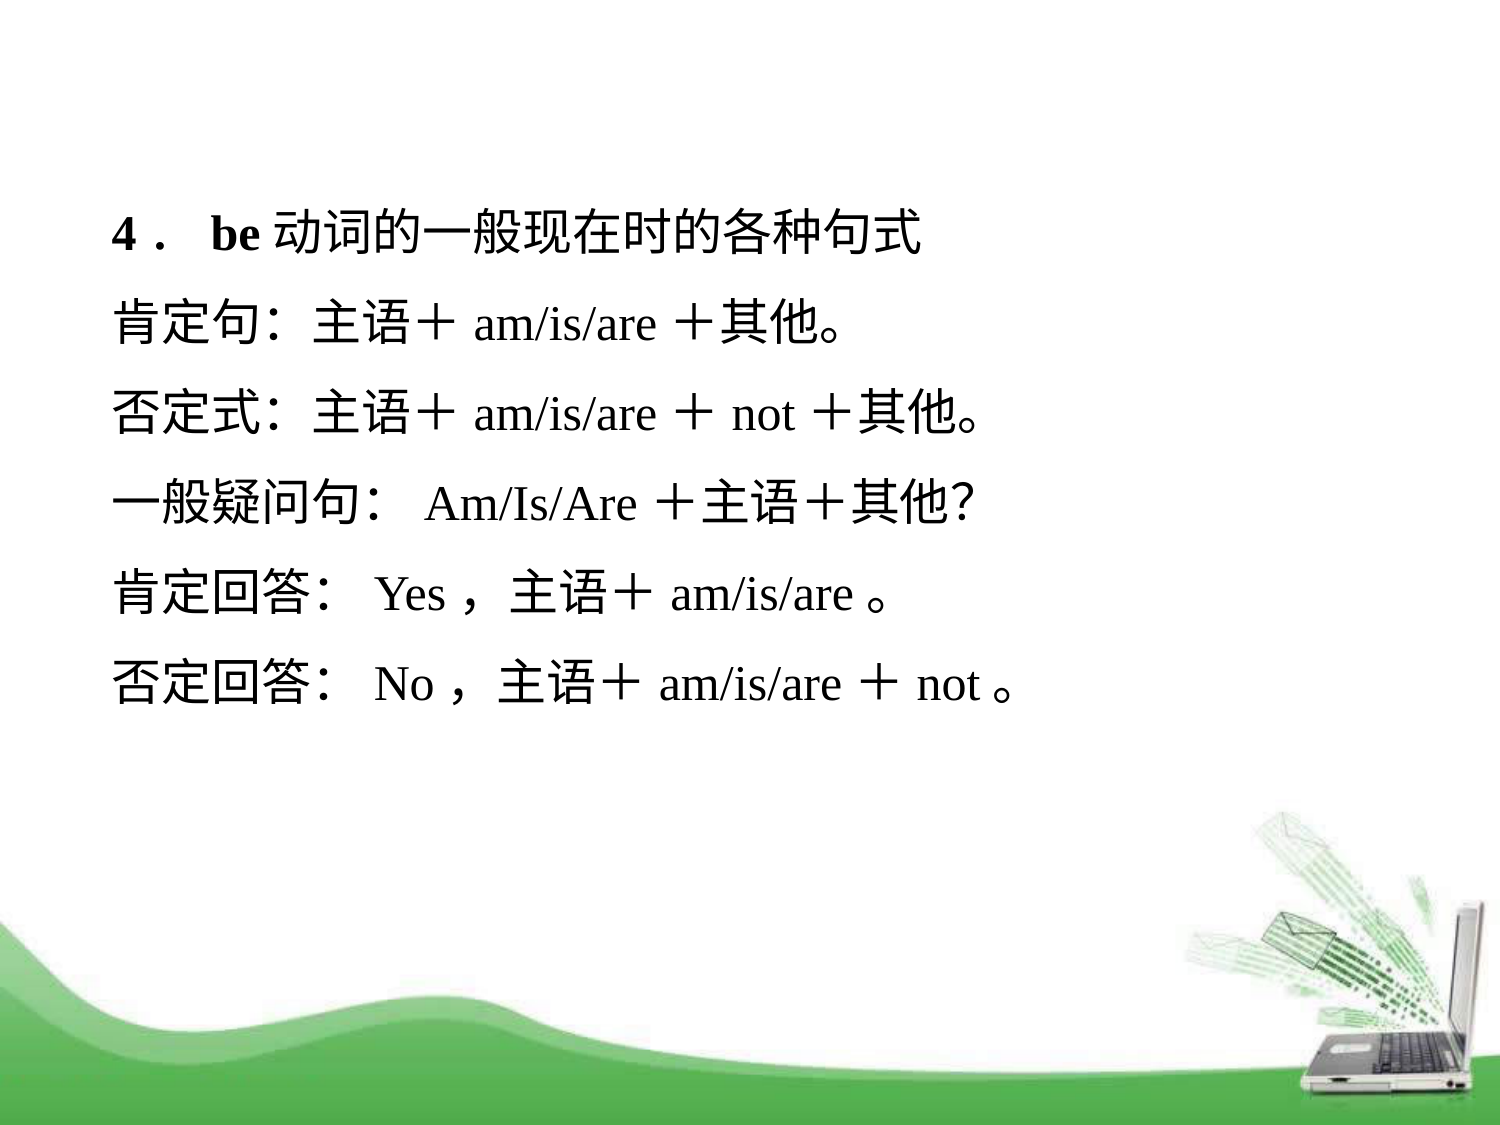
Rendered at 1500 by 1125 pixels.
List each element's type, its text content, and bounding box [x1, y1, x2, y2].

text_box 4．be动词的一般现在时的各种句式 肯定句：主语＋am/is/are＋其他。 否定式：主语＋am/is/are＋not＋其他。 一般疑问句：Am/Is/Are＋主语＋其他？ 肯定回答：Yes，主语＋am/is/are。 否定回答：No，主语＋am/is/are＋not。 [96, 163, 1447, 718]
picture [0, 0, 1500, 1125]
